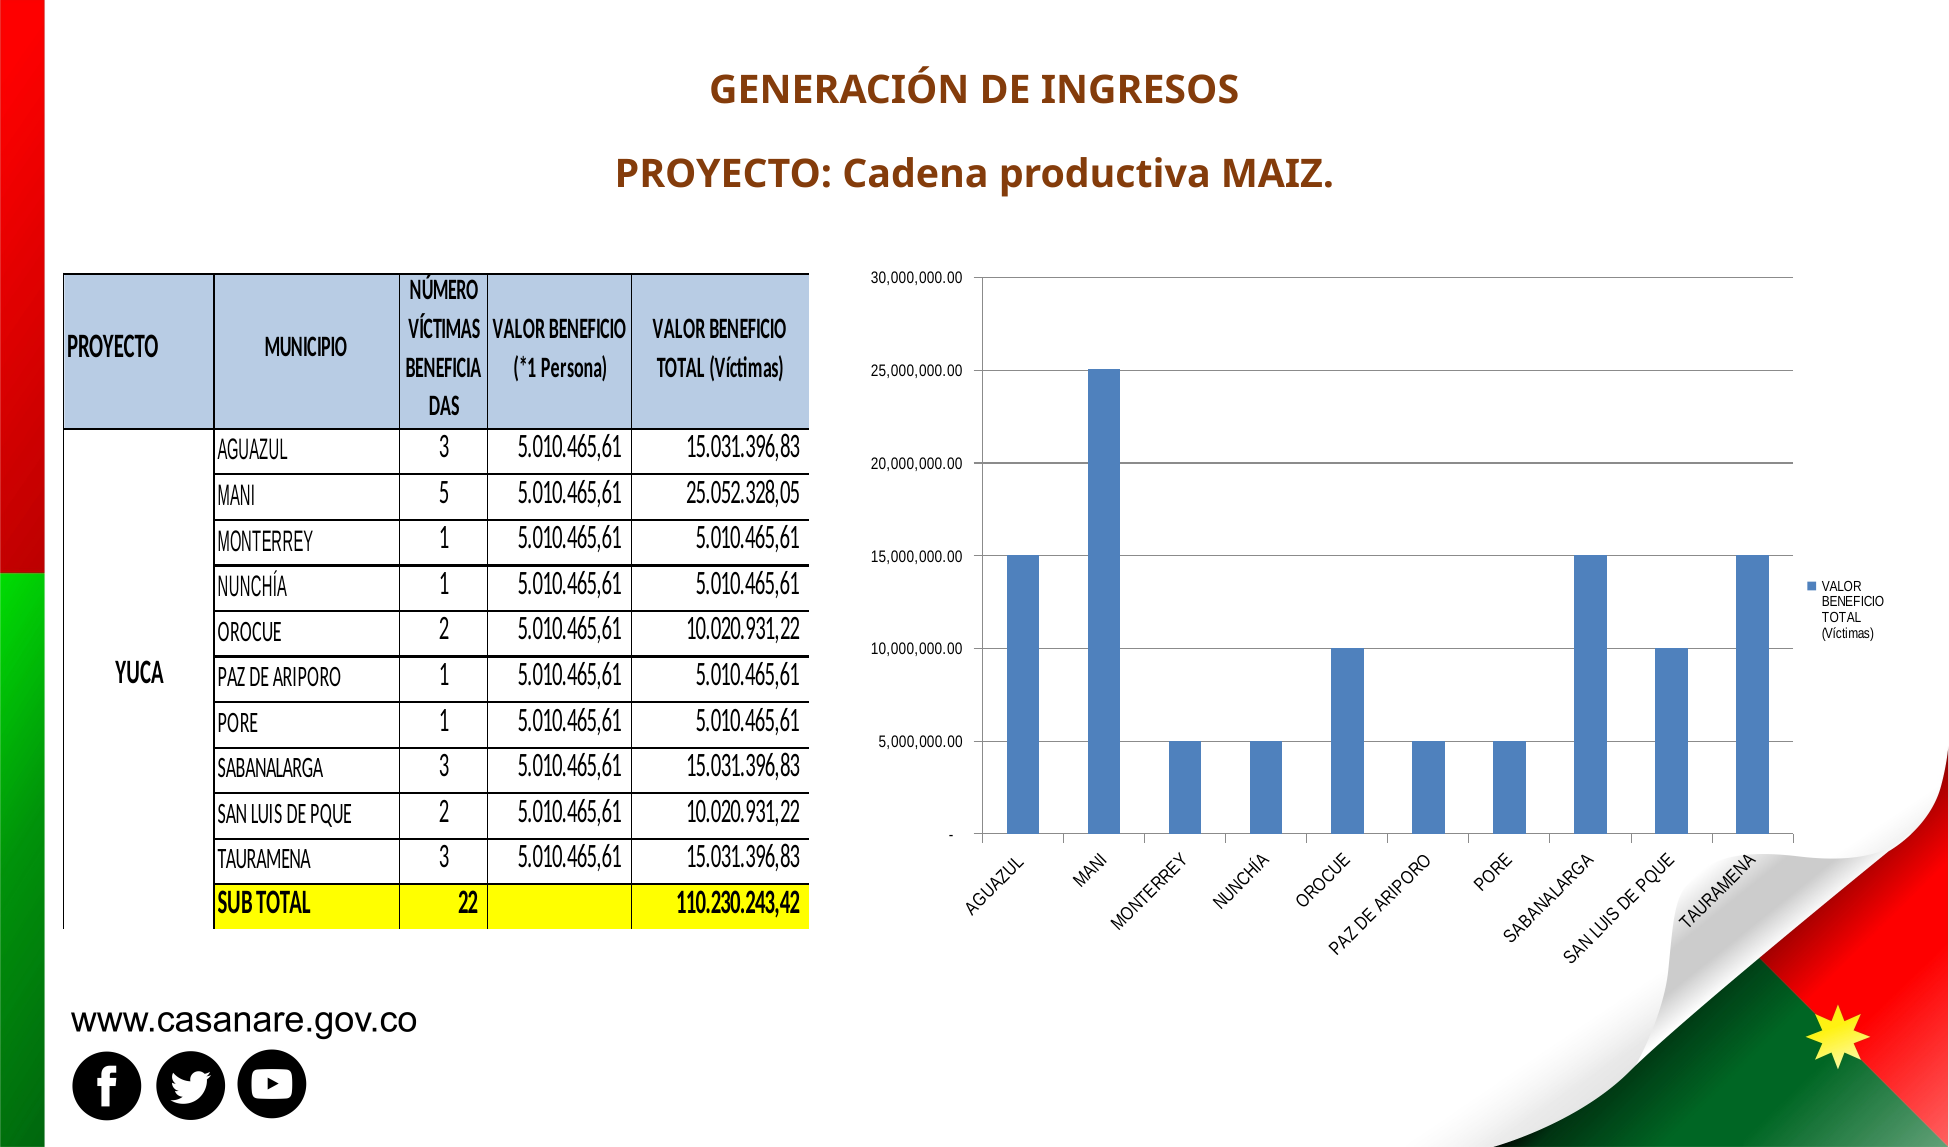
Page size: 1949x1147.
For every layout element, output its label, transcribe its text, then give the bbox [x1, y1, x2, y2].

title GENERACIÓN DE INGRESOS PROYECTO: Cadena productiva MAIZ. [133, 61, 1815, 205]
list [62, 272, 811, 932]
chart [824, 253, 1911, 988]
picture [0, 0, 1949, 1147]
